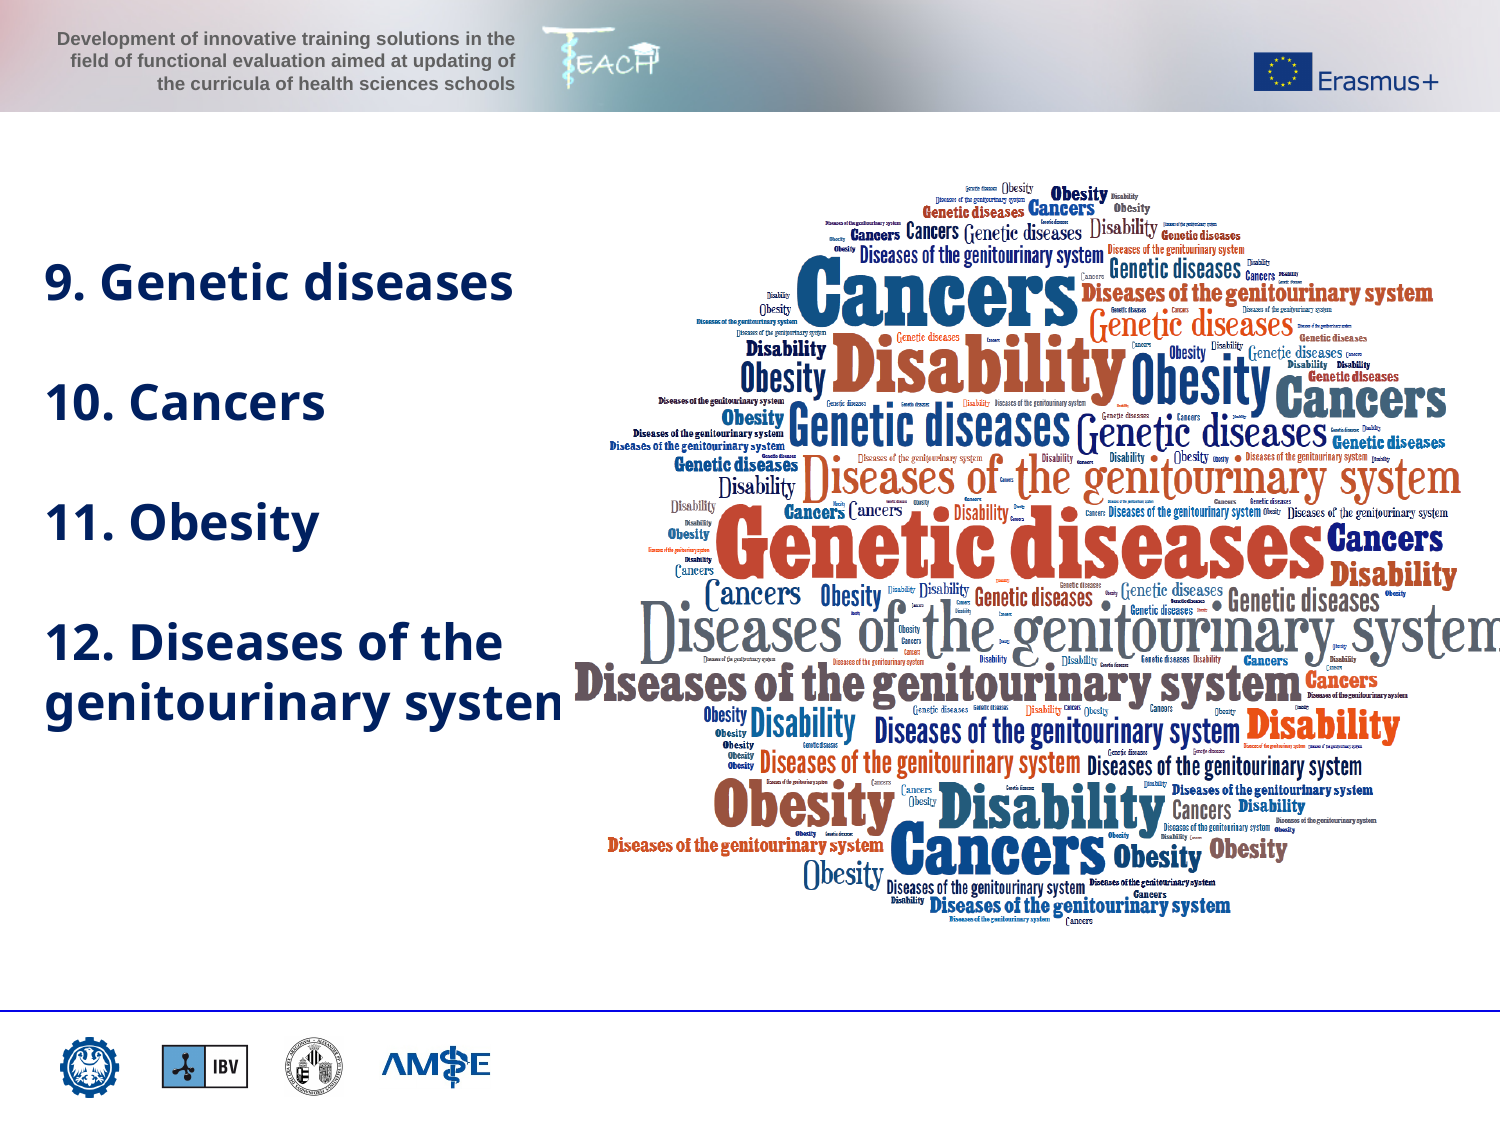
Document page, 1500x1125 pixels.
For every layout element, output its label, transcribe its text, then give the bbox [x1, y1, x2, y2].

picture [161, 1044, 249, 1089]
picture [53, 1035, 126, 1099]
picture [0, 0, 1500, 112]
picture [379, 1044, 491, 1089]
picture [284, 1036, 344, 1097]
text_box 9. Genetic diseases 10. Cancers 11. Obesity 12. Diseases of the genitourinary system [29, 243, 555, 516]
picture [560, 172, 1500, 929]
